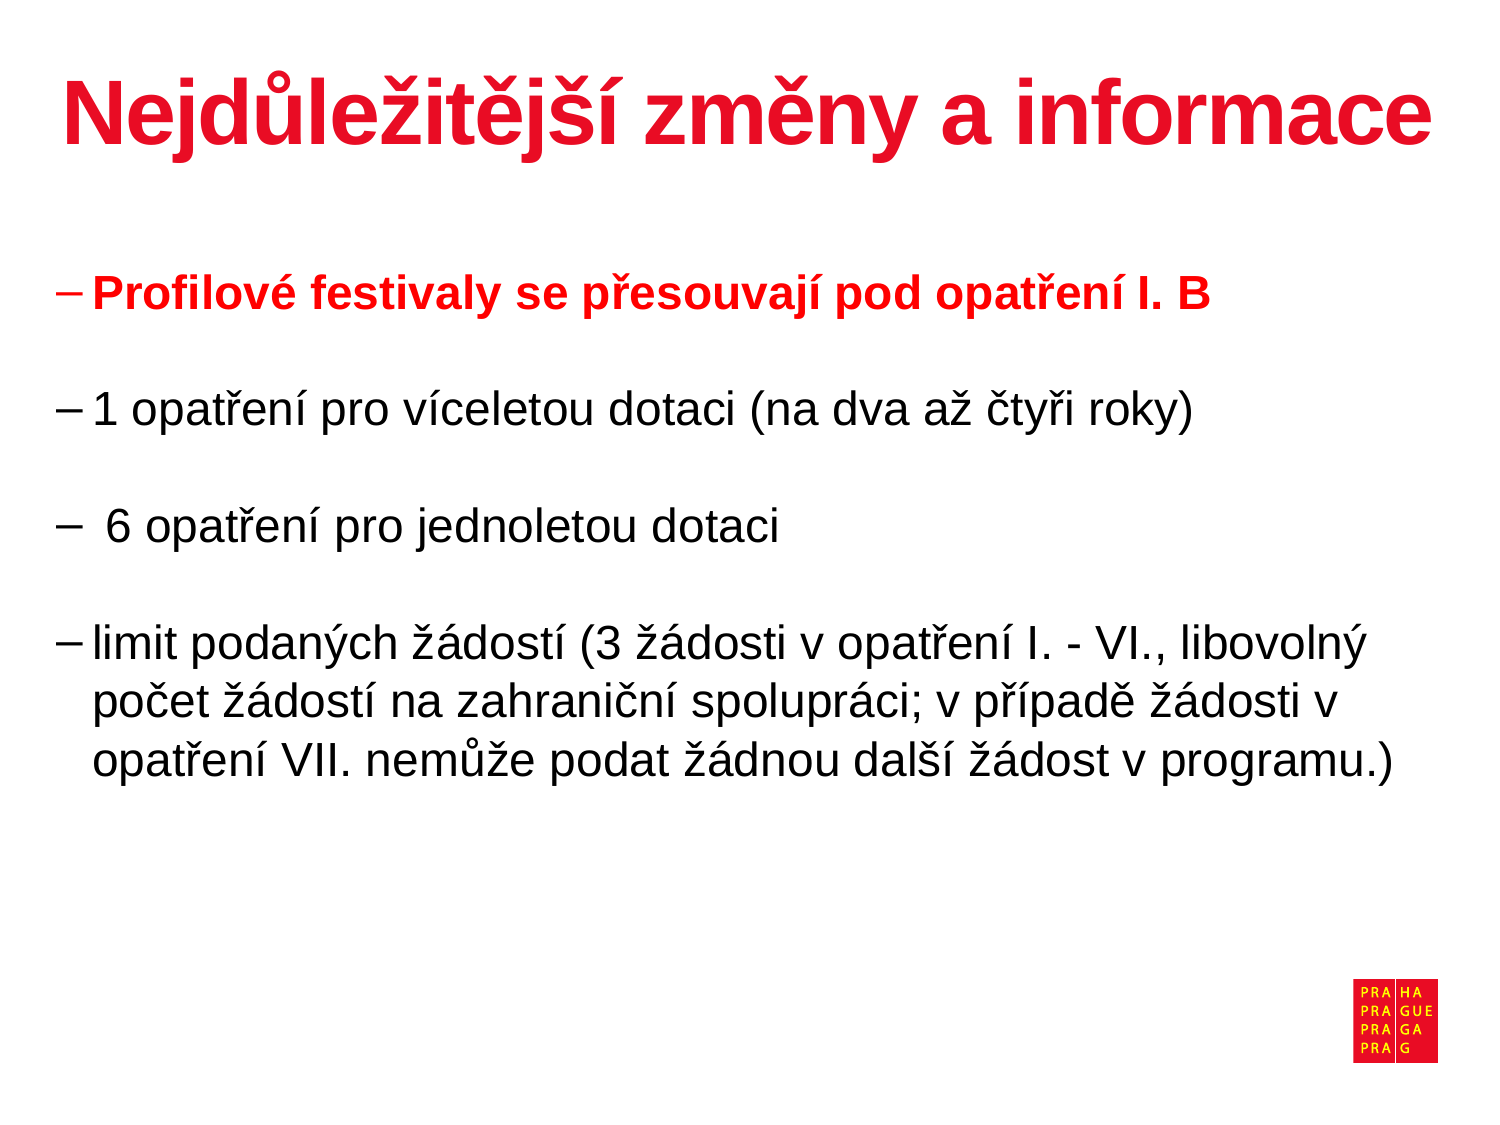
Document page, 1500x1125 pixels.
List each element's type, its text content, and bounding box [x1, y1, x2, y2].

title Nejdůležitější změny a informace [61, 47, 1436, 182]
list Profilové festivaly se přesouvají pod opatření I. B 1 opatření pro víceletou dotaci (na dva až čtyři roky) 6 opatření pro jednoletou dotaci limit podaných žádostí (3 žádosti v opatření I. - VI., libovolný počet žádostí na zahraniční spolupráci; v případě žádosti v opatření VII. nemůže podat žádnou další žádost v programu.) [56, 202, 1436, 996]
